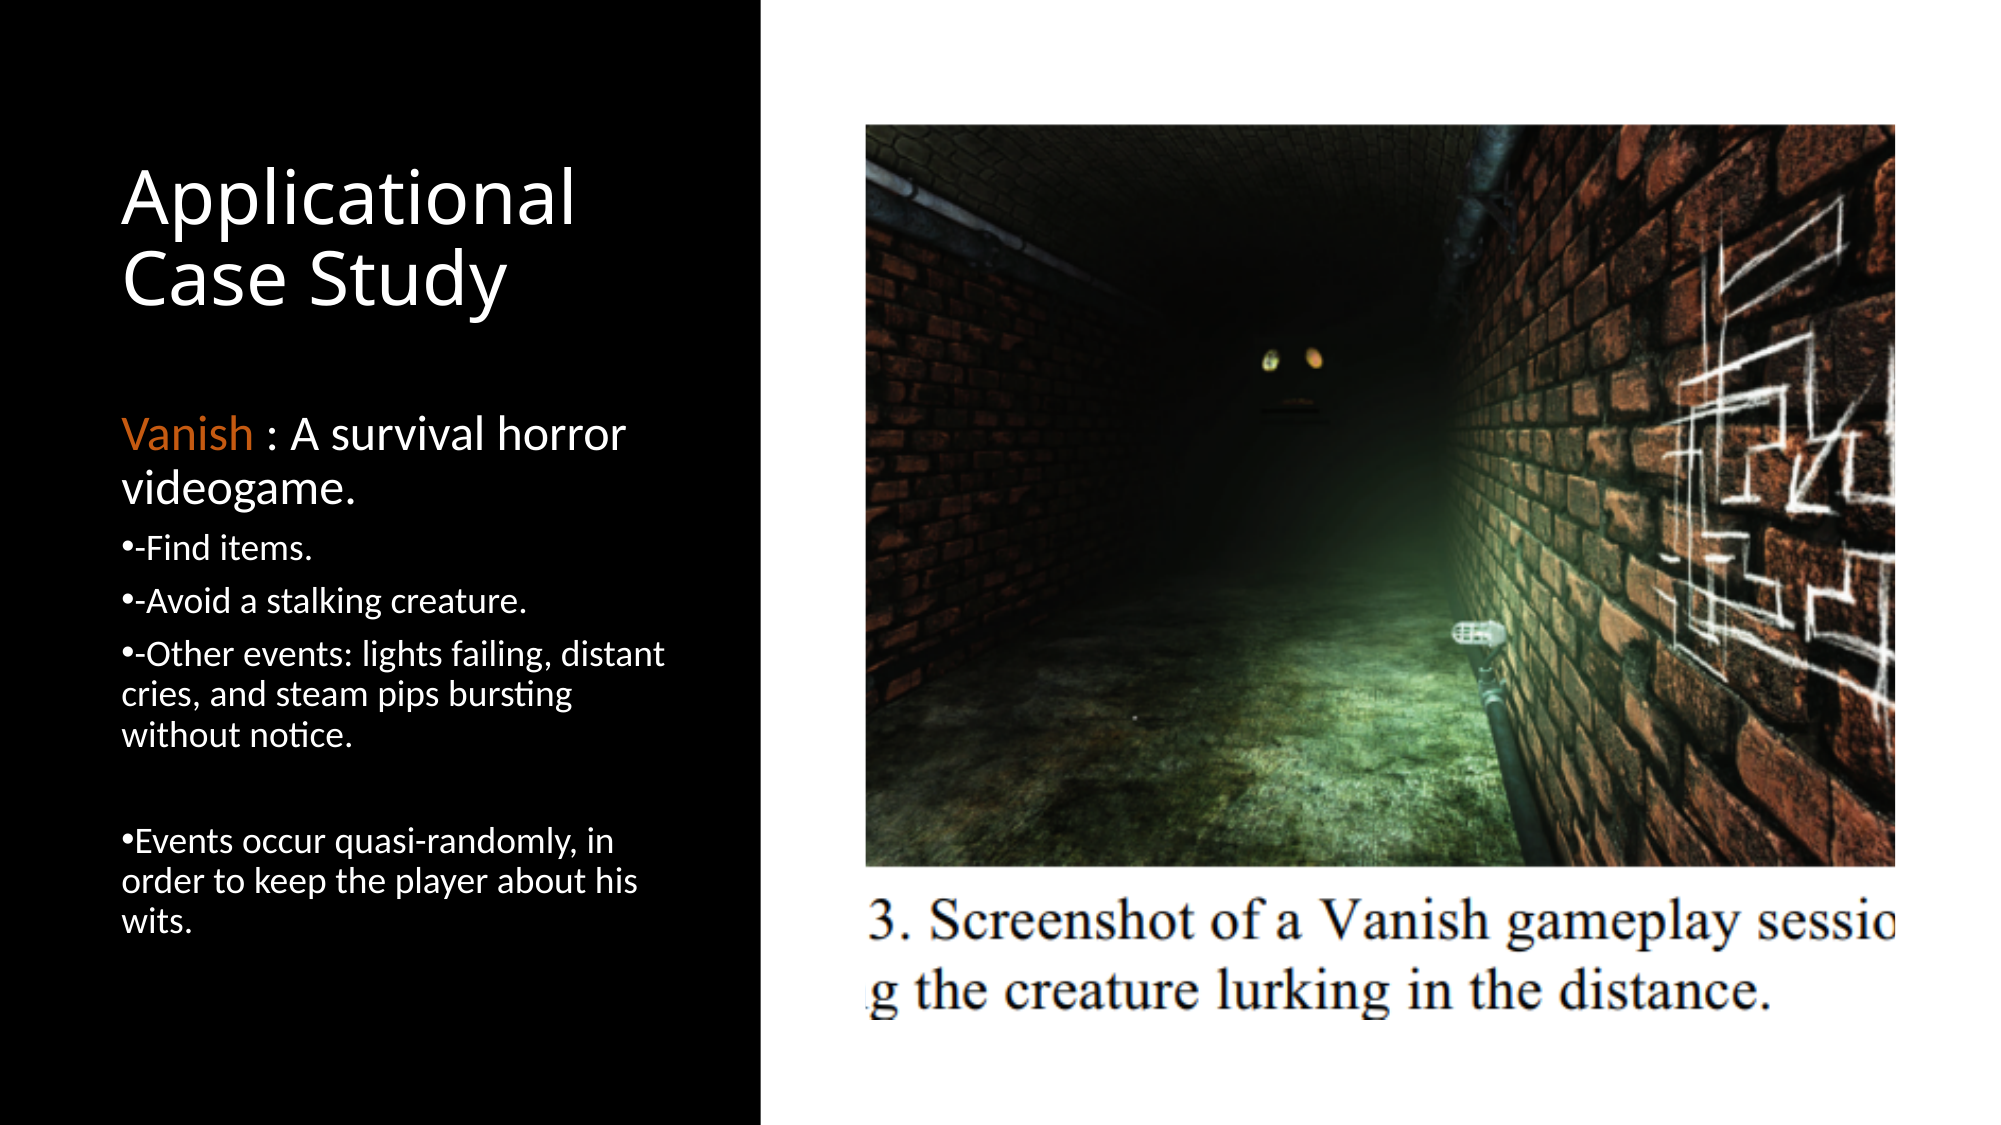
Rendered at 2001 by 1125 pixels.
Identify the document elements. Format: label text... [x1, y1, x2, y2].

title Applicational Case Study [106, 103, 708, 379]
text_box [759, 0, 2000, 1125]
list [865, 104, 1895, 1020]
text_box Vanish : A survival horror videogame. -Find items. -Avoid a stalking creature. -Other events: lights failing, distant cries, and steam pips bursting without notice. Events occur quasi-randomly, in order to keep the player about his wits. [106, 399, 708, 1020]
